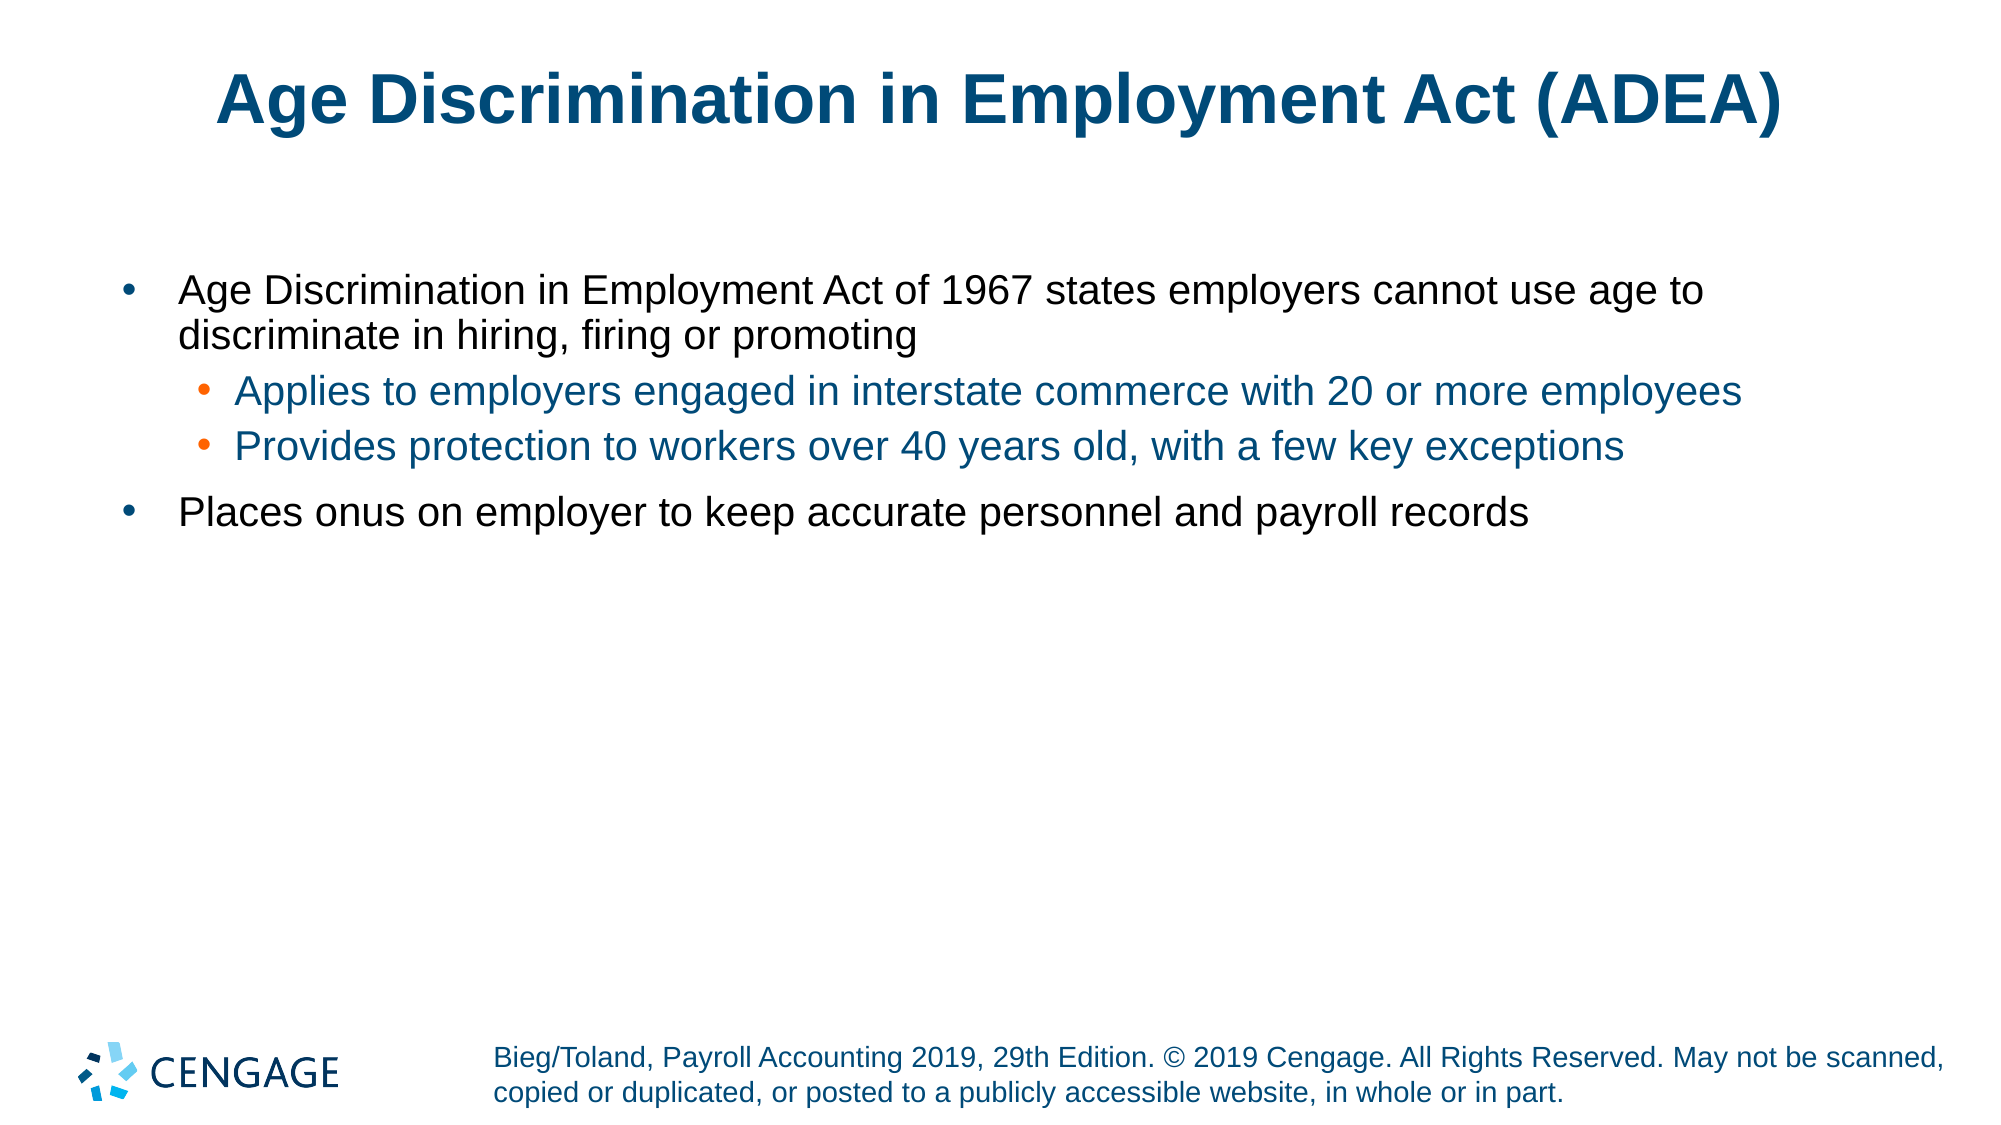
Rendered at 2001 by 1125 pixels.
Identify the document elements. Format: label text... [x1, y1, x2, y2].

list Age Discrimination in Employment Act of 1967 states employers cannot use age to discriminate in hiring, firing or promoting Applies to employers engaged in interstate commerce with 20 or more employees Provides protection to workers over 40 years old, with a few key exceptions Places onus on employer to keep accurate personnel and payroll records [121, 268, 1880, 990]
picture [78, 1042, 338, 1101]
title Age Discrimination in Employment Act (ADEA) [137, 62, 1863, 173]
